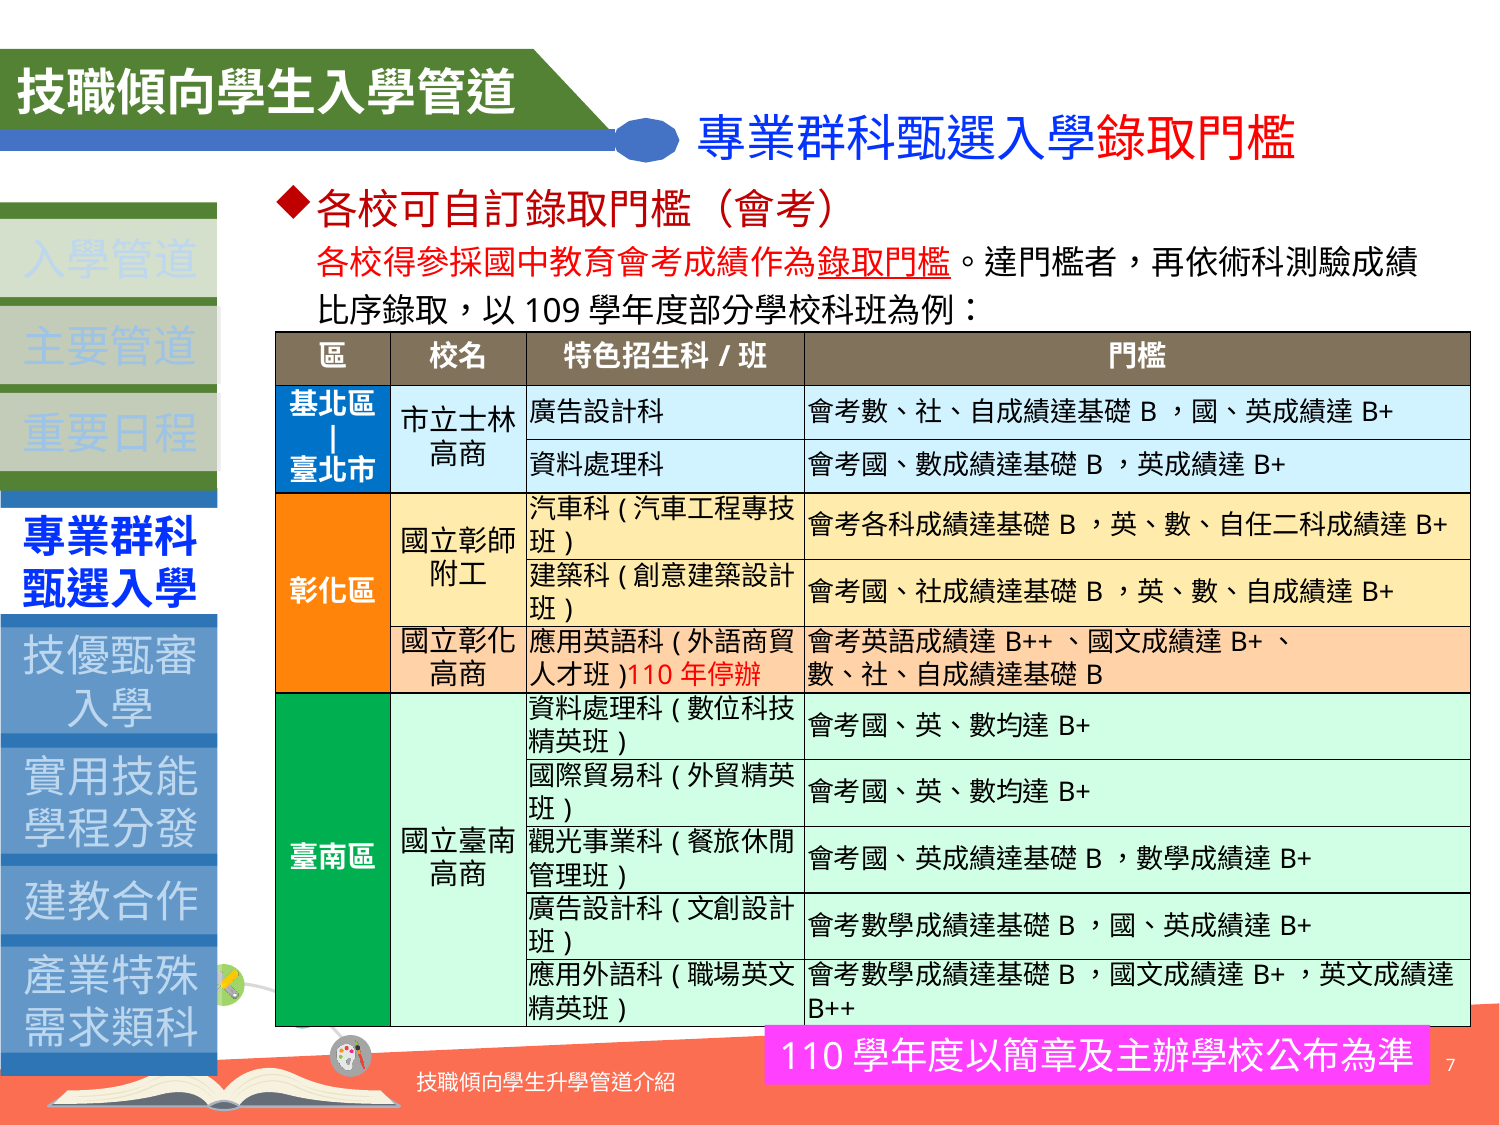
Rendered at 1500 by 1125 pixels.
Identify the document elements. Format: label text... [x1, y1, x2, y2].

table_cell 會考國、英、數均達B+ [805, 760, 1470, 826]
table_cell 資料處理科(數位科技精英班) [527, 694, 804, 759]
slide_number 7 [1388, 1027, 1471, 1108]
table_cell 彰化區 [276, 494, 390, 692]
table_cell 會考英語成績達B++、國文成績達B+、 數、社、自成績達基礎B [805, 627, 1470, 692]
table_cell 廣告設計科(文創設計班) [527, 894, 804, 959]
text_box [0, 487, 223, 1077]
table_cell 會考國、數成績達基礎B，英成績達B+ [805, 440, 1470, 492]
text_box 專業群科甄選入學錄取門檻 [696, 106, 1435, 167]
table_cell 汽車科(汽車工程專技班) [527, 494, 804, 559]
table_cell 會考數學成績達基礎B，國文成績達B+，英文成績達B++ [805, 960, 1470, 1026]
picture [223, 969, 247, 1001]
table_cell 市立士林高商 [391, 386, 526, 492]
picture [325, 1038, 375, 1073]
table_cell 應用外語科(職場英文精英班) [527, 960, 804, 1026]
table_header 門檻 [805, 333, 1470, 385]
table_cell 國際貿易科(外貿精英班) [527, 760, 804, 826]
table_cell 臺南區 [276, 694, 390, 1026]
table_cell 會考數、社、自成績達基礎B，國、英成績達B+ [805, 386, 1470, 439]
table_header 區 [276, 333, 390, 385]
table_cell 會考國、英成績達基礎B，數學成績達B+ [805, 827, 1470, 892]
table_cell 會考各科成績達基礎B，英、數、自任二科成績達B+ [805, 494, 1470, 559]
table_header 校名 [391, 333, 526, 385]
table_cell 國立臺南高商 [391, 694, 526, 1026]
table_cell 廣告設計科 [527, 386, 804, 439]
table_cell 應用英語科(外語商貿人才班)110年停辦 [527, 627, 804, 692]
table_cell 觀光事業科(餐旅休閒管理班) [527, 827, 804, 892]
table_cell 資料處理科 [527, 440, 804, 492]
text_box 110學年度以簡章及主辦學校公布為準 [764, 1024, 1431, 1085]
table_cell 會考數學成績達基礎B，國、英成績達B+ [805, 894, 1470, 959]
table_cell 國立彰化高商 [391, 627, 526, 692]
table_header 特色招生科/班 [527, 333, 804, 385]
table_cell 會考國、英、數均達B+ [805, 694, 1470, 759]
table_cell 基北區 | 臺北市 [276, 386, 390, 492]
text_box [0, 202, 222, 491]
subtitle 各校可自訂錄取門檻（會考） 各校得參採國中教育會考成績作為錄取門檻。達門檻者，再依術科測驗成績比序錄取，以109學年度部分學校科班為例： [220, 165, 1435, 335]
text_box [0, 48, 646, 141]
table_cell 國立彰師附工 [391, 494, 526, 626]
table_cell 建築科(創意建築設計班) [527, 560, 804, 626]
table_cell 會考國、社成績達基礎B，英、數、自成績達B+ [805, 560, 1470, 626]
